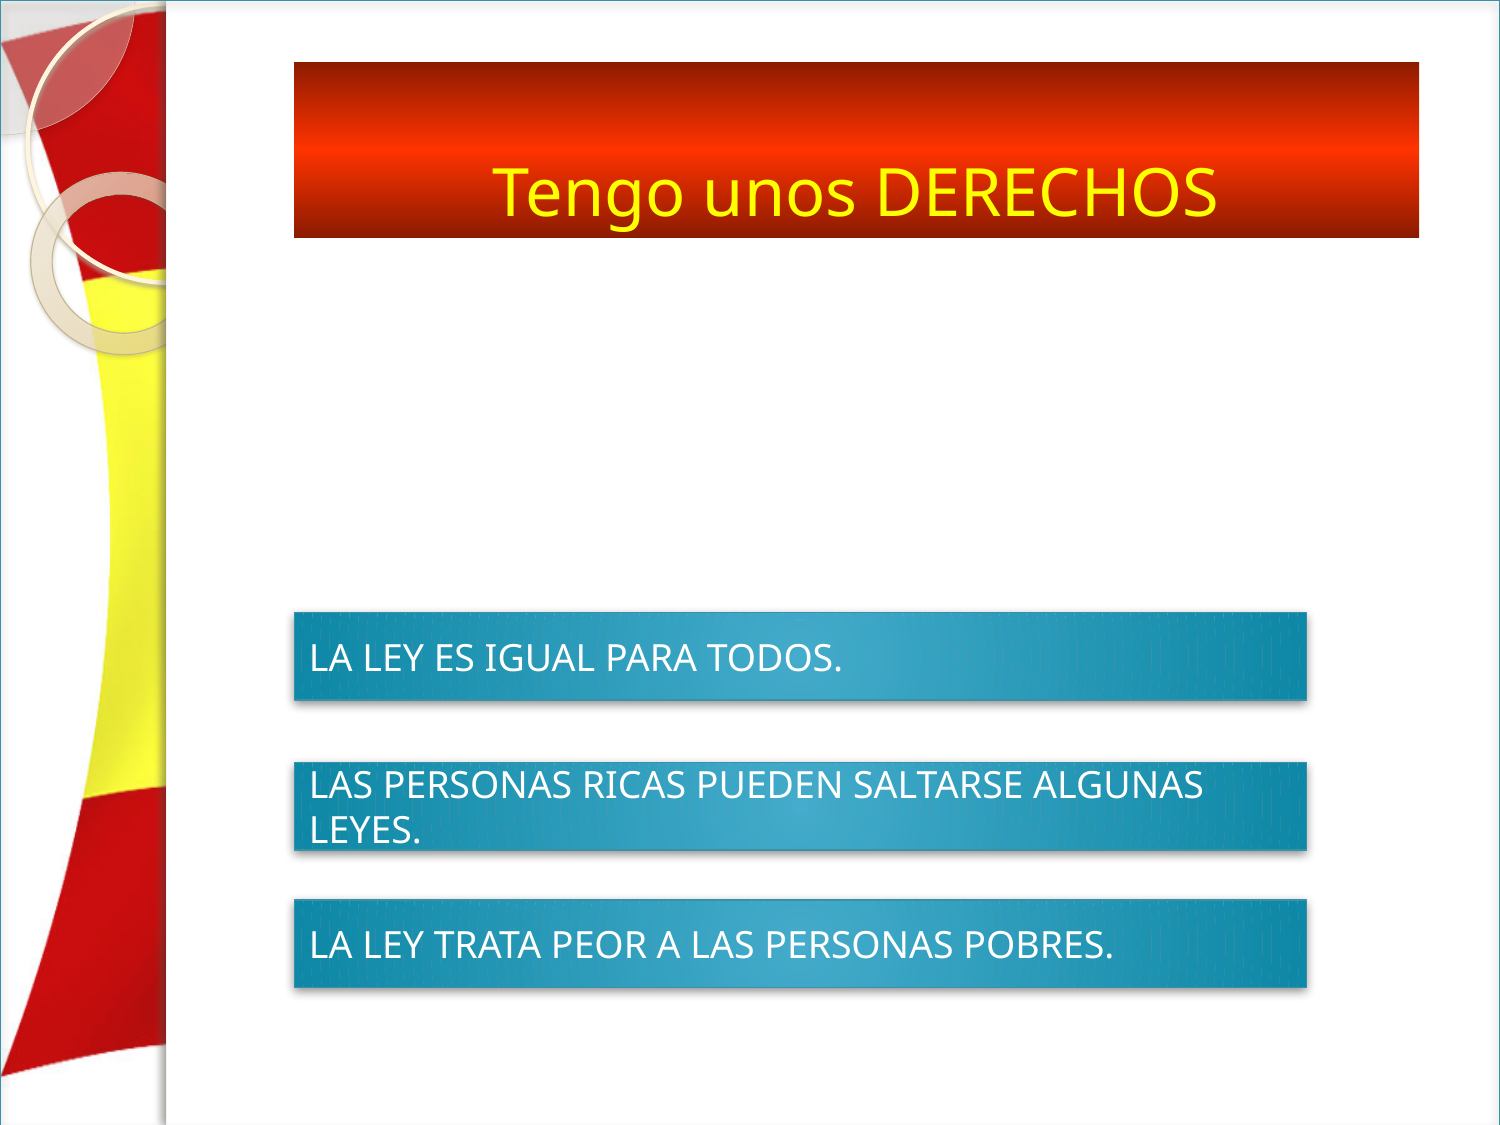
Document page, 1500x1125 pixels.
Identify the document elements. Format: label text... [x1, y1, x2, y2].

text_box LA LEY ES IGUAL PARA TODOS. [294, 612, 1307, 701]
text_box [0, 0, 1500, 1125]
